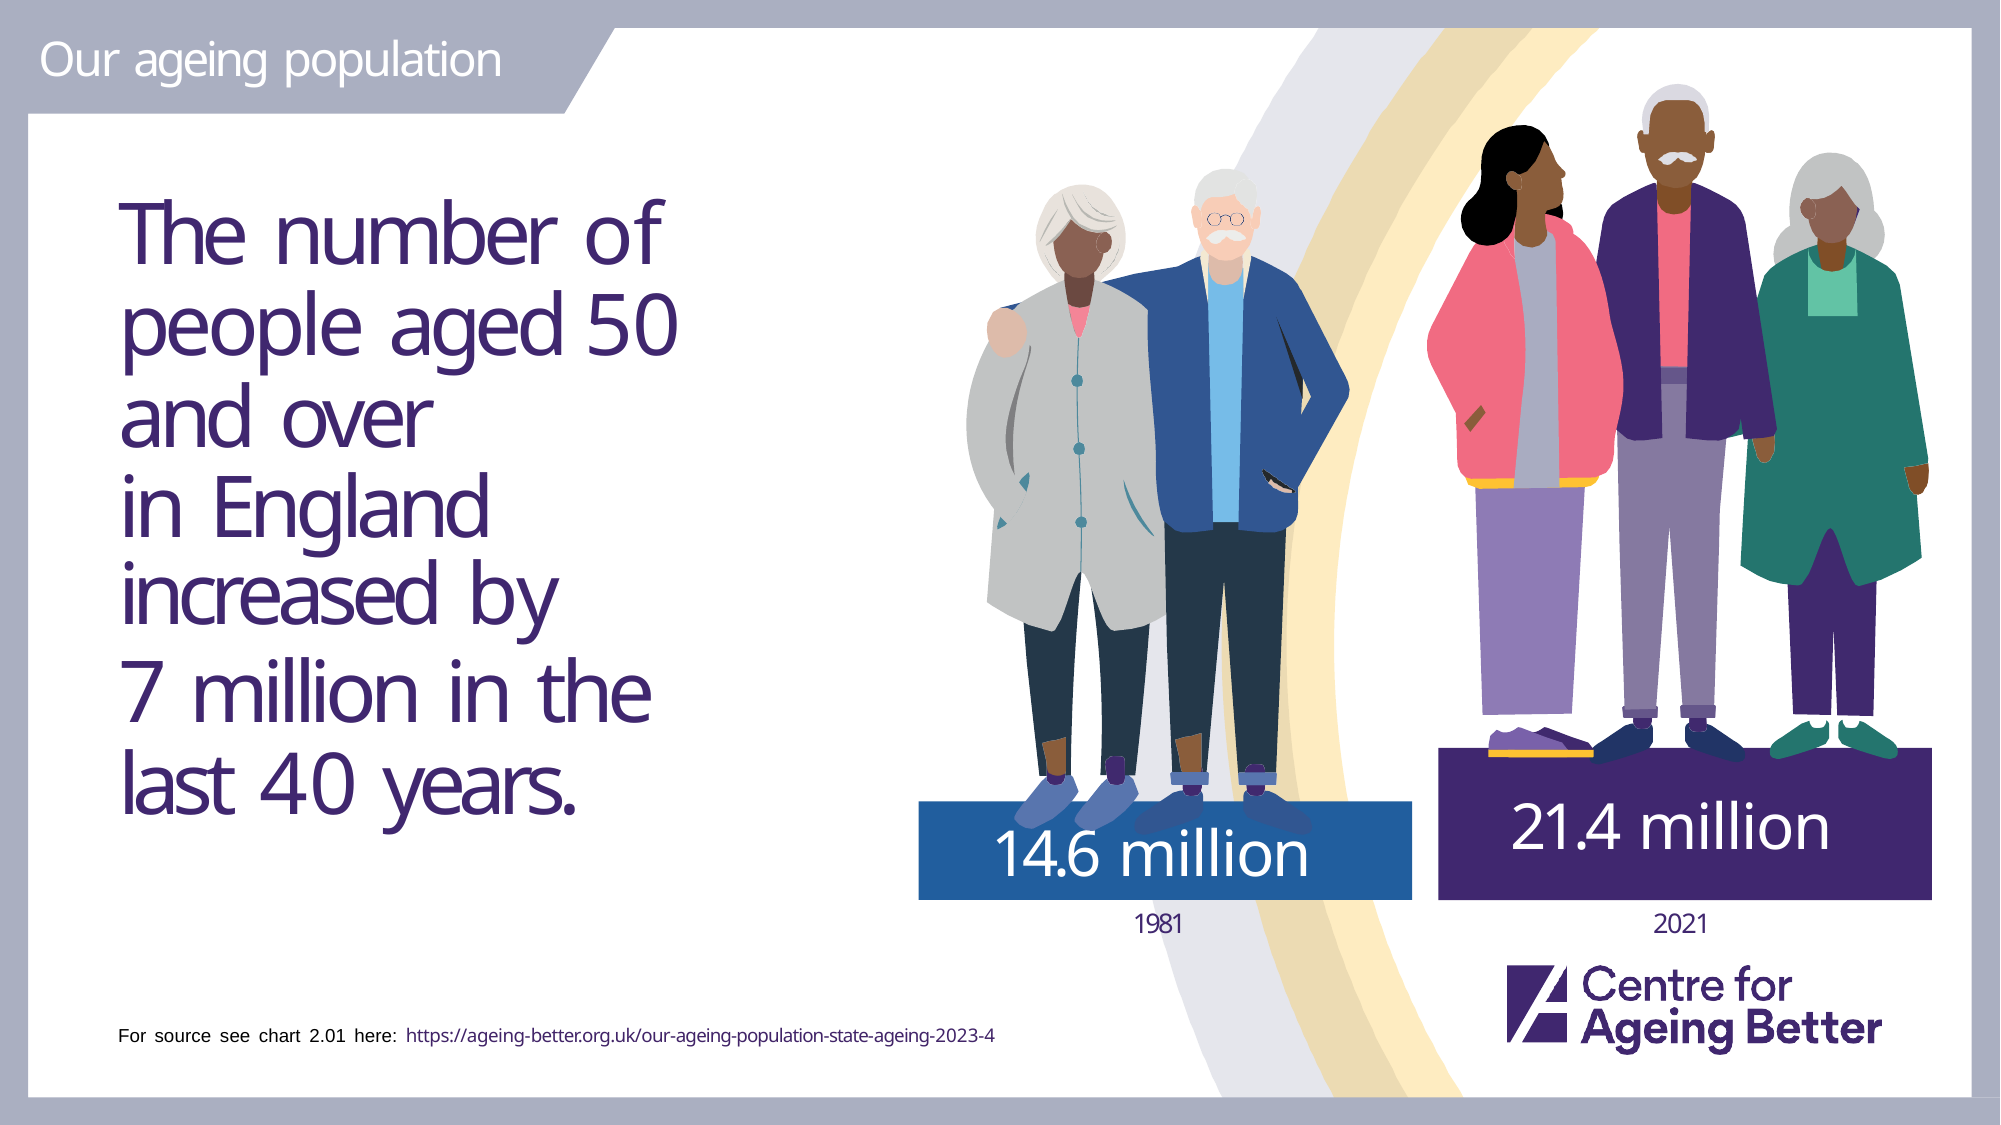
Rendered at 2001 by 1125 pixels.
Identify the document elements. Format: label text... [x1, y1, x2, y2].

title The number of people aged 50 and over in England [116, 175, 713, 556]
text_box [1121, 0, 1630, 82]
text_box [1631, 0, 2000, 1125]
text_box increased by 7 million in the last 40 years. [115, 542, 711, 832]
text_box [966, 168, 1350, 835]
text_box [918, 83, 1929, 901]
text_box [1041, 179, 1883, 1055]
text_box For source see chart 2.01 here: https://ageing-better.org.uk/our-ageing-population-state-ageing-2023-4 [115, 1021, 1036, 1046]
text_box Our ageing population [36, 26, 556, 86]
text_box [0, 0, 1119, 1125]
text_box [1121, 1063, 1630, 1125]
